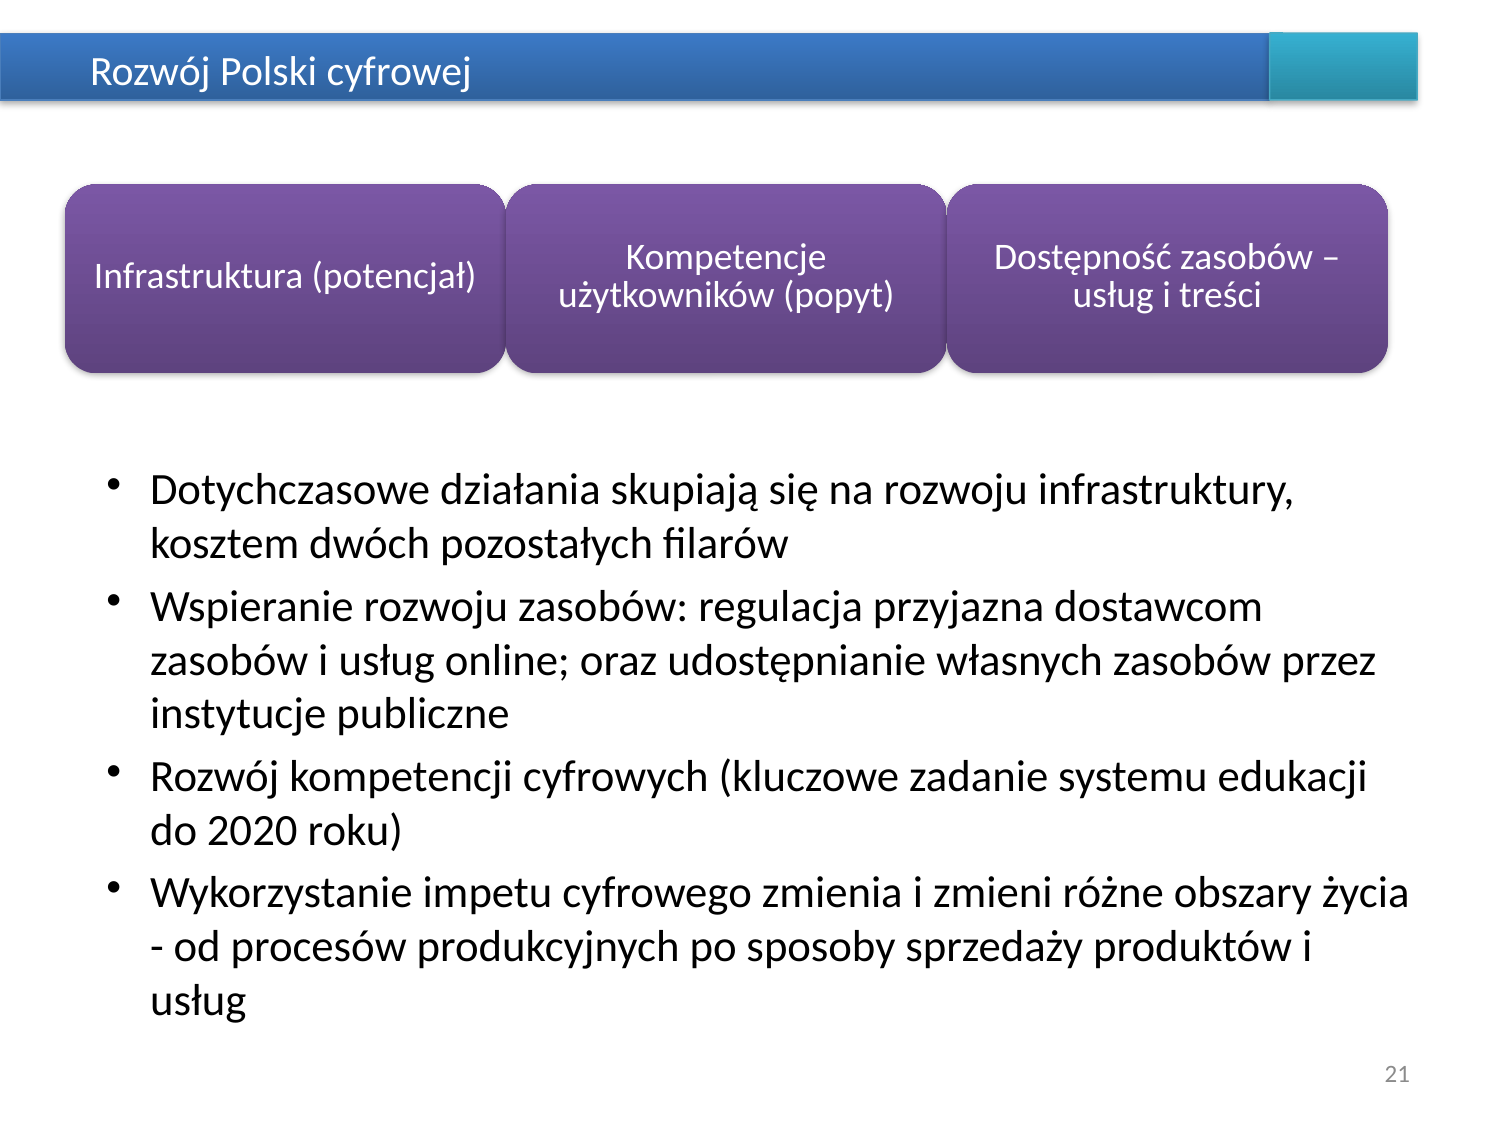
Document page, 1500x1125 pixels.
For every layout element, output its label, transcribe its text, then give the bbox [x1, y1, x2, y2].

slide_number 21 [1074, 1042, 1425, 1103]
list Dotychczasowe działania skupiają się na rozwoju infrastruktury, kosztem dwóch pozostałych filarów Wspieranie rozwoju zasobów: regulacja przyjazna dostawcom zasobów i usług online; oraz udostępnianie własnych zasobów przez instytucje publiczne Rozwój kompetencji cyfrowych (kluczowe zadanie systemu edukacji do 2020 roku) Wykorzystanie impetu cyfrowego zmienia i zmieni różne obszary życia - od procesów produkcyjnych po sposoby sprzedaży produktów i usług [76, 455, 1427, 1036]
title Rozwój Polski cyfrowej [74, 37, 1426, 101]
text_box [64, 184, 1389, 374]
